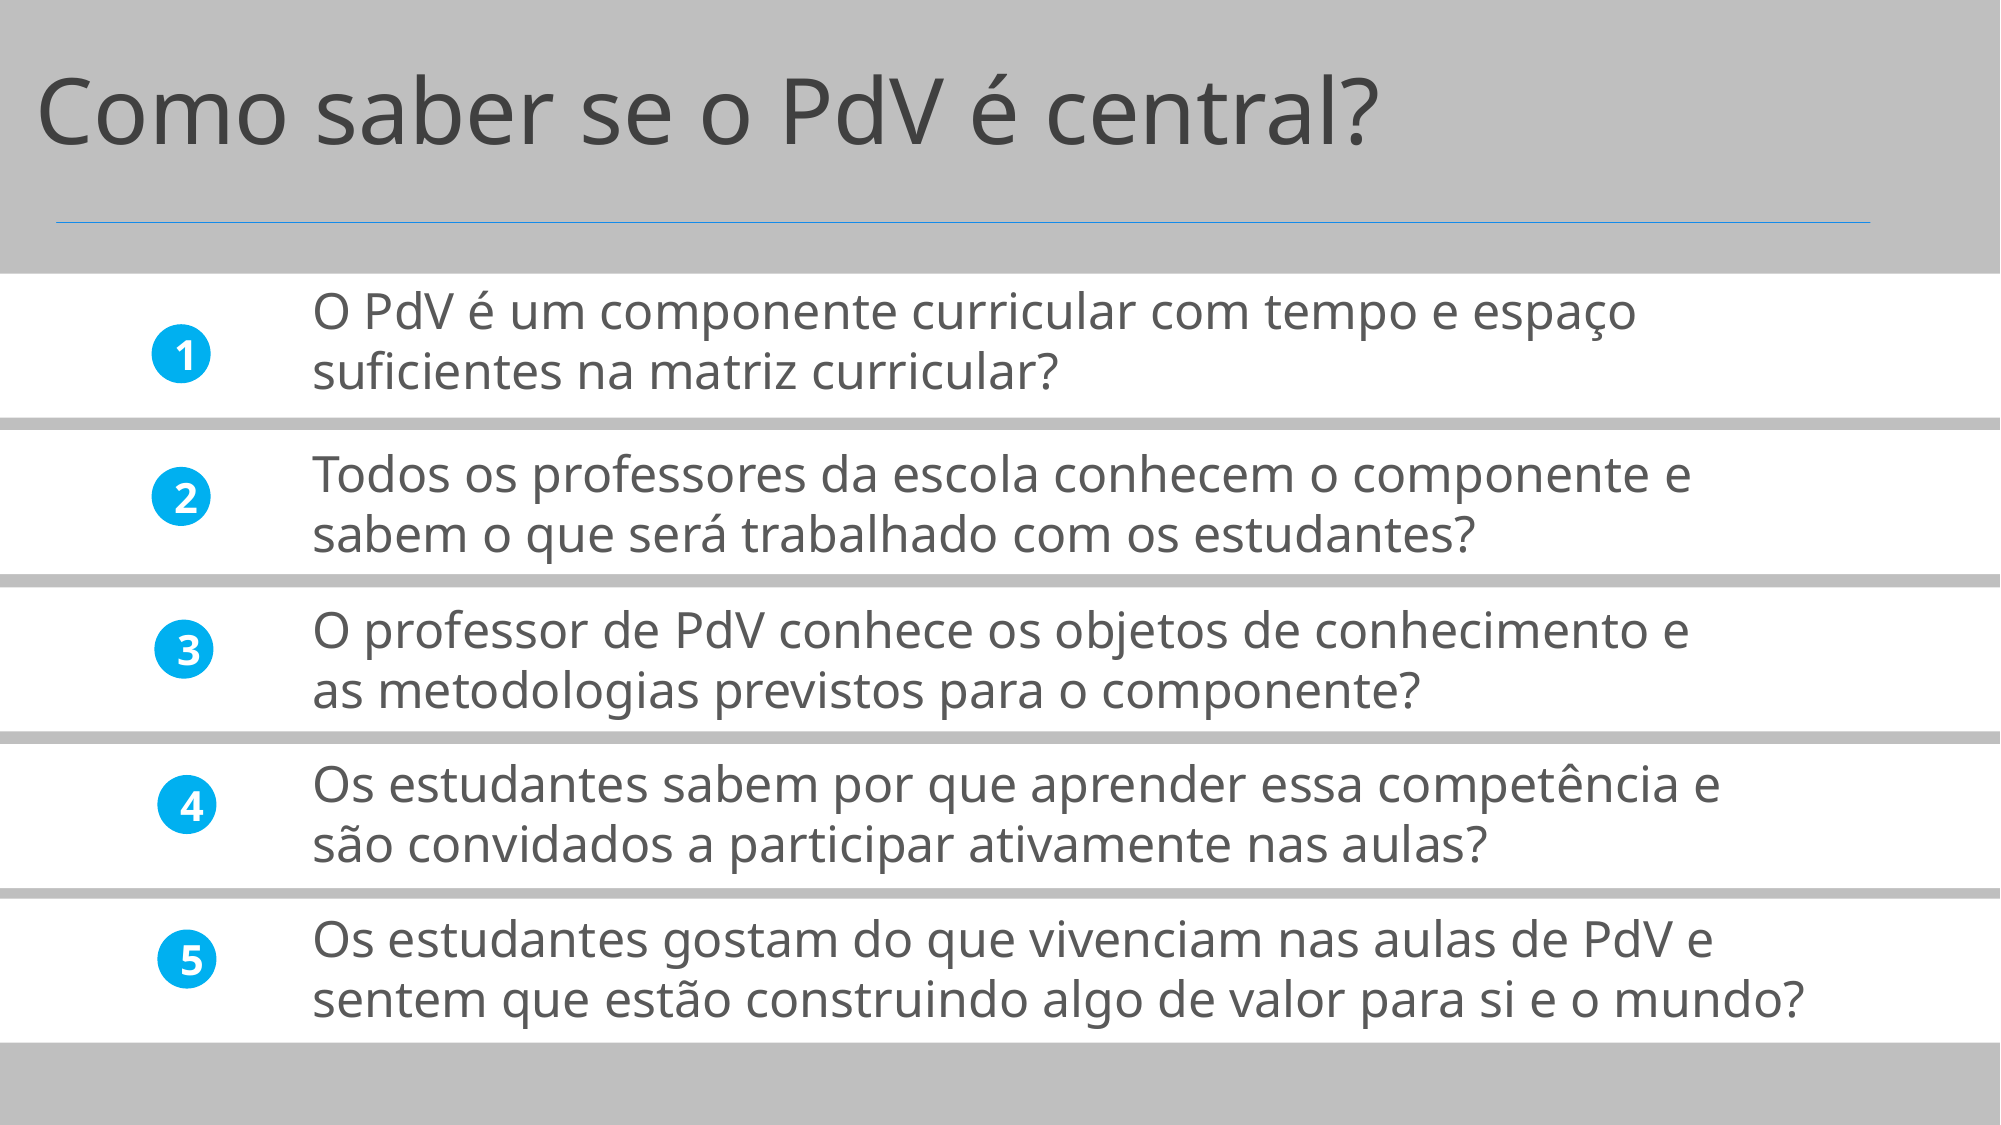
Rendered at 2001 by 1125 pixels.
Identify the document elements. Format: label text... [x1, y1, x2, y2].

text_box Como saber se o PdV é central? [21, 45, 1957, 171]
text_box Os estudantes sabem por que aprender essa competência e são convidados a participar ativamente nas aulas? [297, 745, 1788, 881]
text_box Os estudantes gostam do que vivenciam nas aulas de PdV e sentem que estão construindo algo de valor para si e o mundo? [297, 900, 1904, 1035]
text_box Todos os professores da escola conhecem o componente e sabem o que será trabalhado com os estudantes? [297, 434, 1760, 570]
text_box O PdV é um componente curricular com tempo e espaço suficientes na matriz curricular? [297, 272, 1760, 408]
text_box [0, 743, 2000, 889]
text_box 4 [156, 773, 218, 836]
text_box 3 [153, 618, 215, 680]
text_box [0, 897, 2000, 1044]
text_box 5 [156, 928, 218, 990]
text_box [0, 586, 2000, 733]
text_box [0, 272, 2000, 419]
text_box O professor de PdV conhece os objetos de conhecimento e as metodologias previstos para o componente? [297, 591, 1760, 726]
text_box 1 [150, 322, 212, 385]
text_box 2 [150, 465, 212, 528]
text_box [0, 429, 2000, 575]
